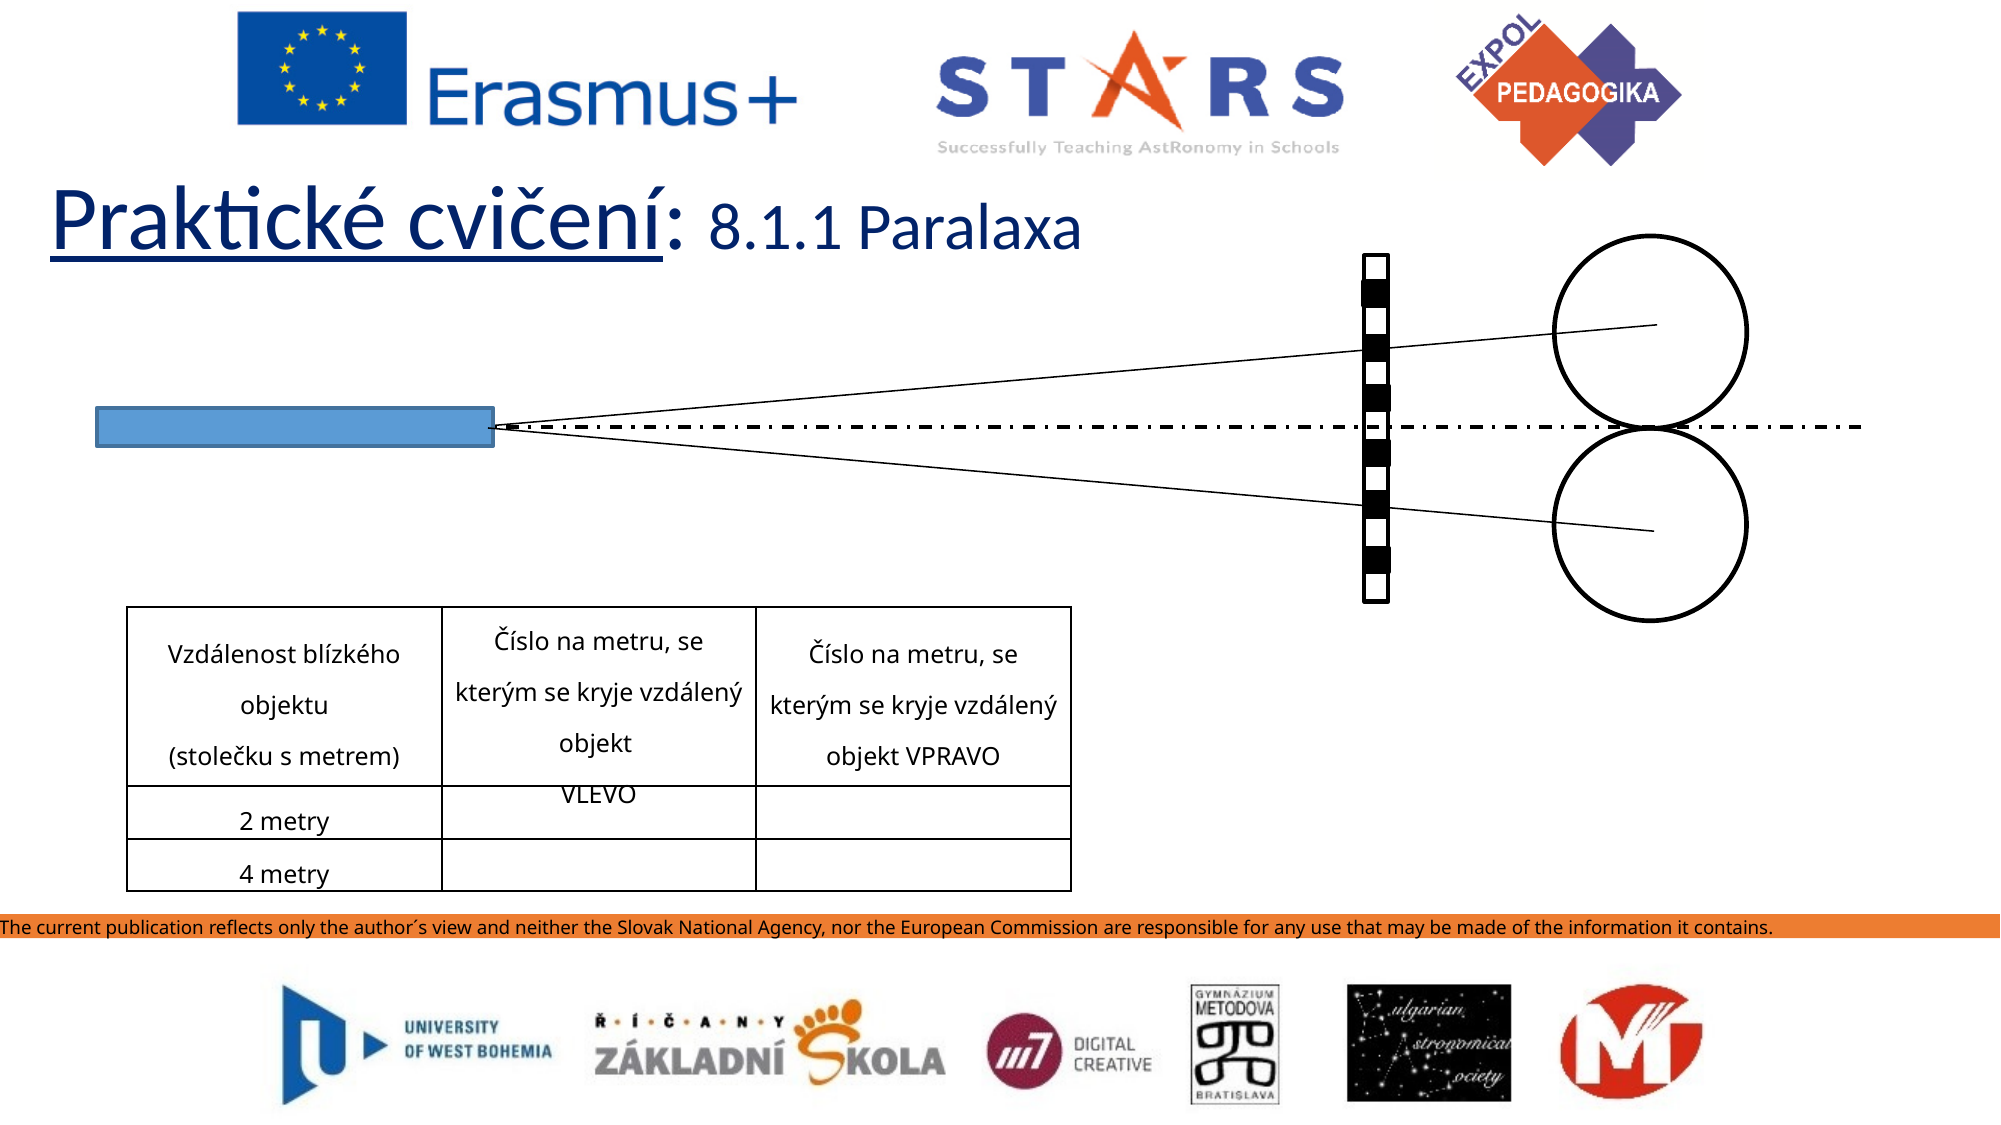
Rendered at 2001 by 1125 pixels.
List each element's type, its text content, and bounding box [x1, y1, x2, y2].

table_header Vzdálenost blízkého objektu (stolečku s metrem) [128, 608, 441, 785]
picture [1172, 954, 1743, 1125]
table_cell [443, 840, 755, 890]
table_cell 2 metry [128, 787, 441, 838]
text_box Praktické cvičení: 8.1.1 Paralaxa [1172, 151, 1960, 276]
table_header Číslo na metru, se kterým se kryje vzdálený objekt VPRAVO [757, 608, 786, 785]
text_box The current publication reflects only the author´s view and neither the Slovak National Agency, nor the European Commission are responsible for any use that may be made of the information it contains. [1172, 914, 2000, 939]
text_box Praktické cvičení: 8.1.1 Paralaxa [42, 151, 786, 276]
table_cell 4 metry [128, 840, 441, 890]
table_header Číslo na metru, se kterým se kryje vzdálený objekt VLEVO [443, 608, 755, 785]
picture [1172, 0, 1795, 181]
table_cell [757, 840, 786, 890]
text_box The current publication reflects only the author´s view and neither the Slovak National Agency, nor the European Commission are responsible for any use that may be made of the information it contains. [0, 914, 786, 939]
table_cell [757, 787, 786, 838]
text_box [786, 0, 1172, 1125]
picture [260, 954, 786, 1125]
picture [205, 0, 786, 181]
table_cell [443, 787, 755, 838]
